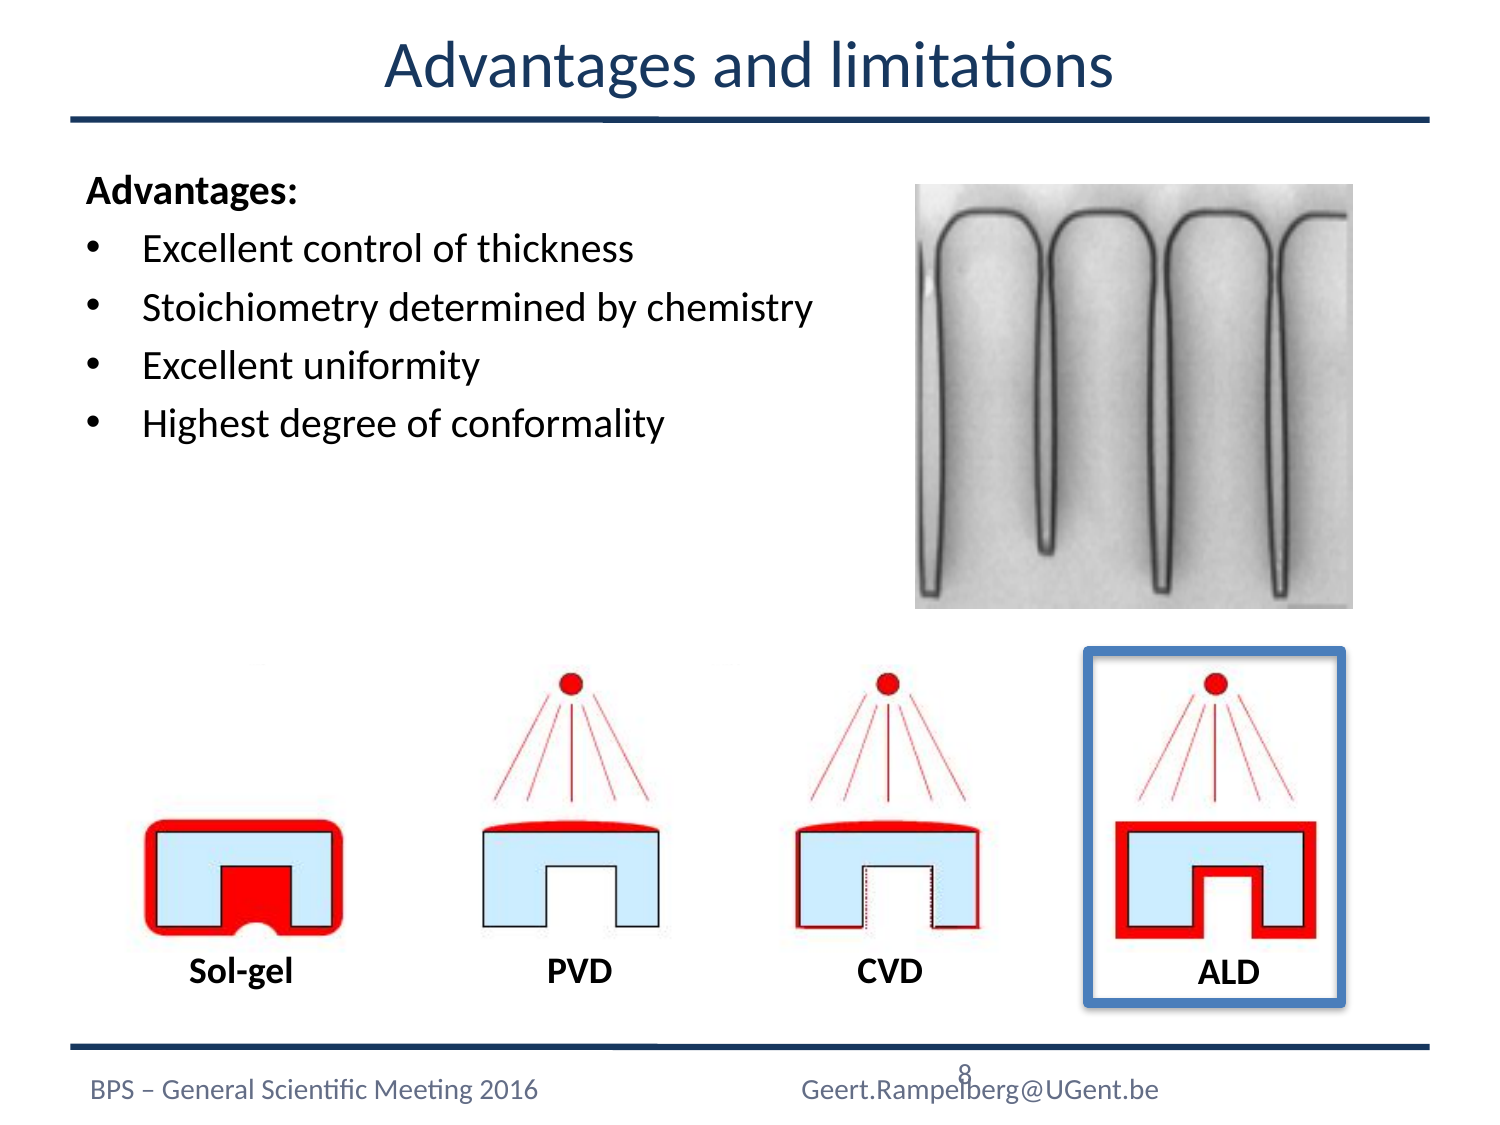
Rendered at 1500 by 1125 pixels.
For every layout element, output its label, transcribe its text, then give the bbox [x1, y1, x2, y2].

title Advantages and limitations [75, 13, 1425, 108]
footer Geert.Rampelberg@UGent.be [744, 1058, 1217, 1118]
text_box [100, 650, 1371, 1007]
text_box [915, 184, 1353, 609]
slide_number BPS – General Scientific Meeting 2016 [75, 1058, 666, 1118]
text_box Advantages: Excellent control of thickness Stoichiometry determined by chemistry Excellent uniformity Highest degree of conformality [70, 154, 839, 764]
slide_number 8 [512, 1042, 988, 1103]
